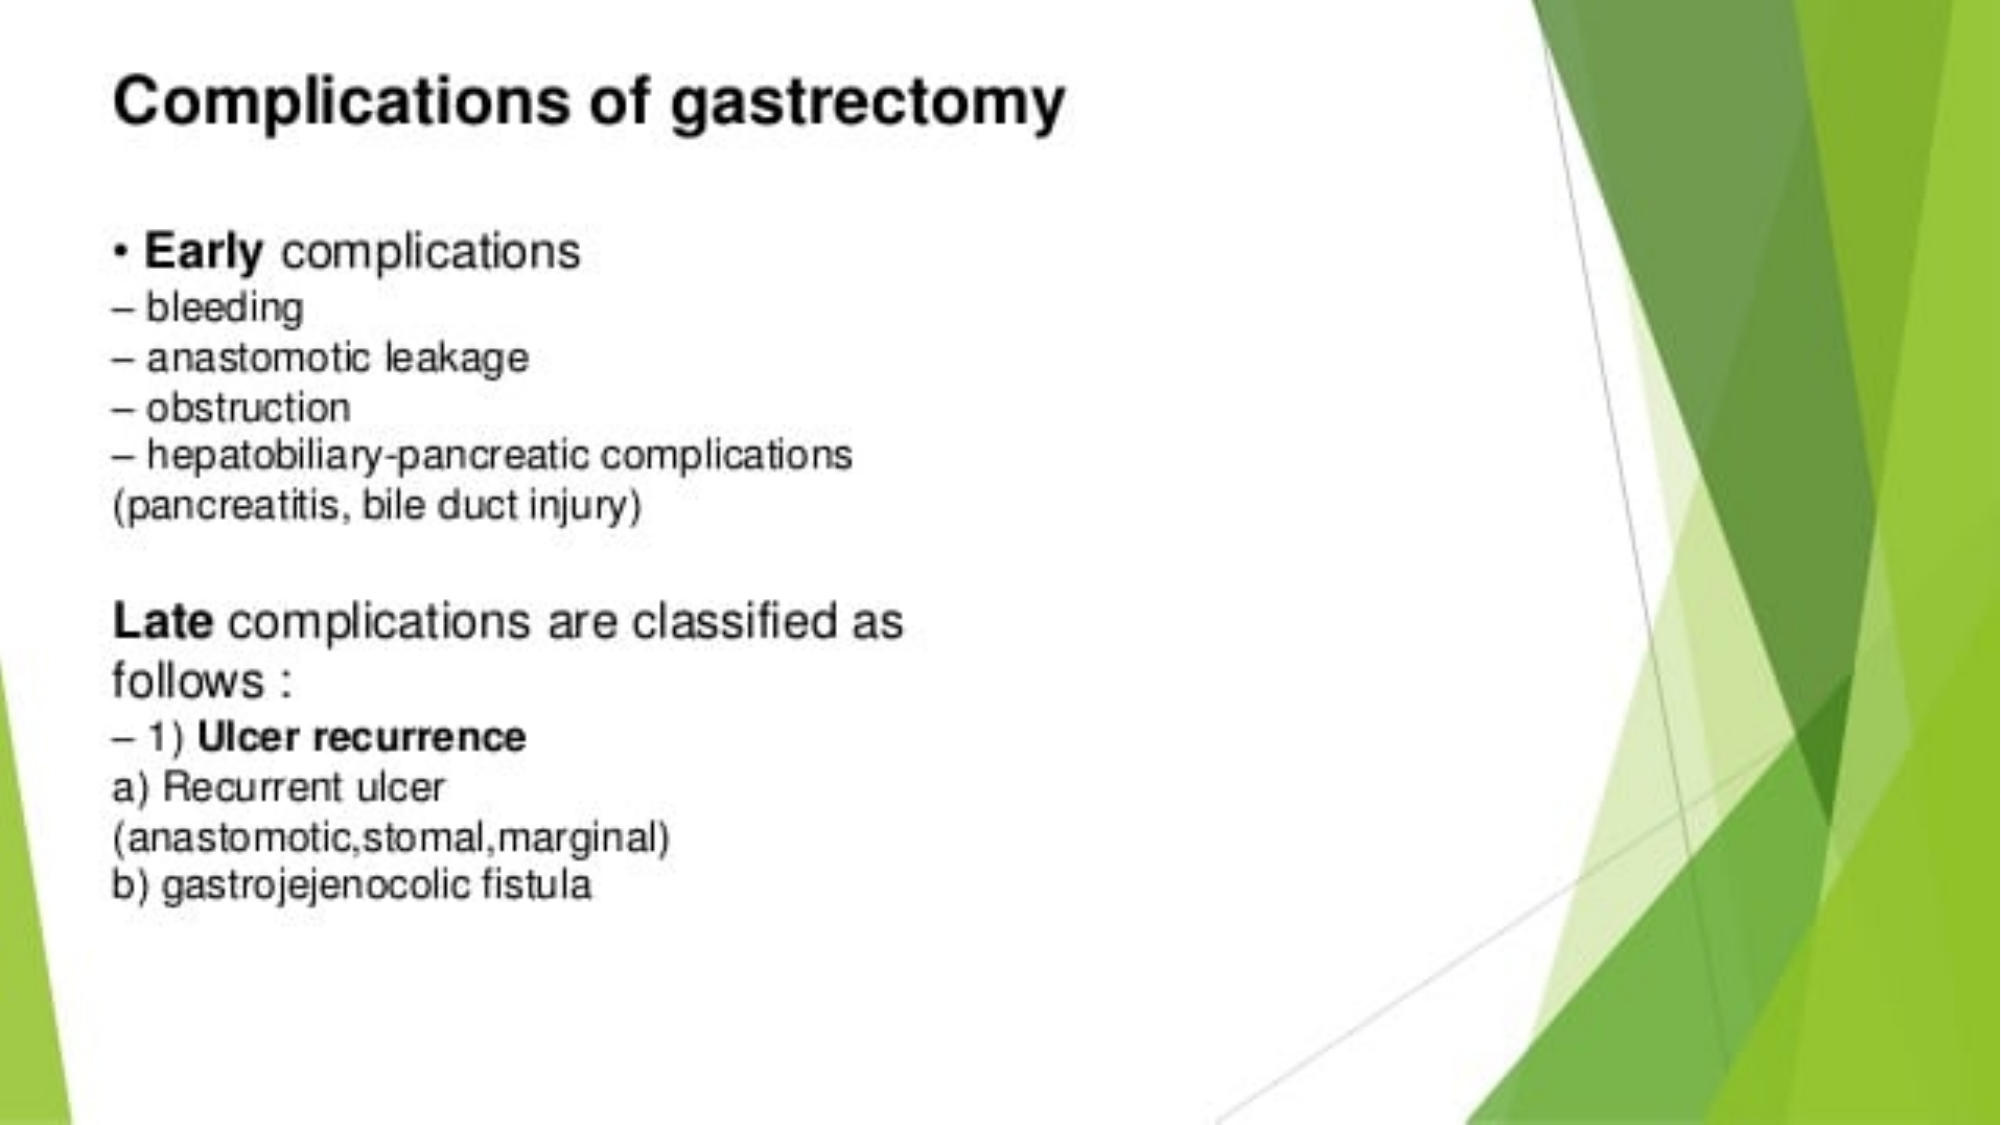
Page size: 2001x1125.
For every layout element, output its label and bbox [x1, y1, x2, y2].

list [0, 0, 2000, 1125]
